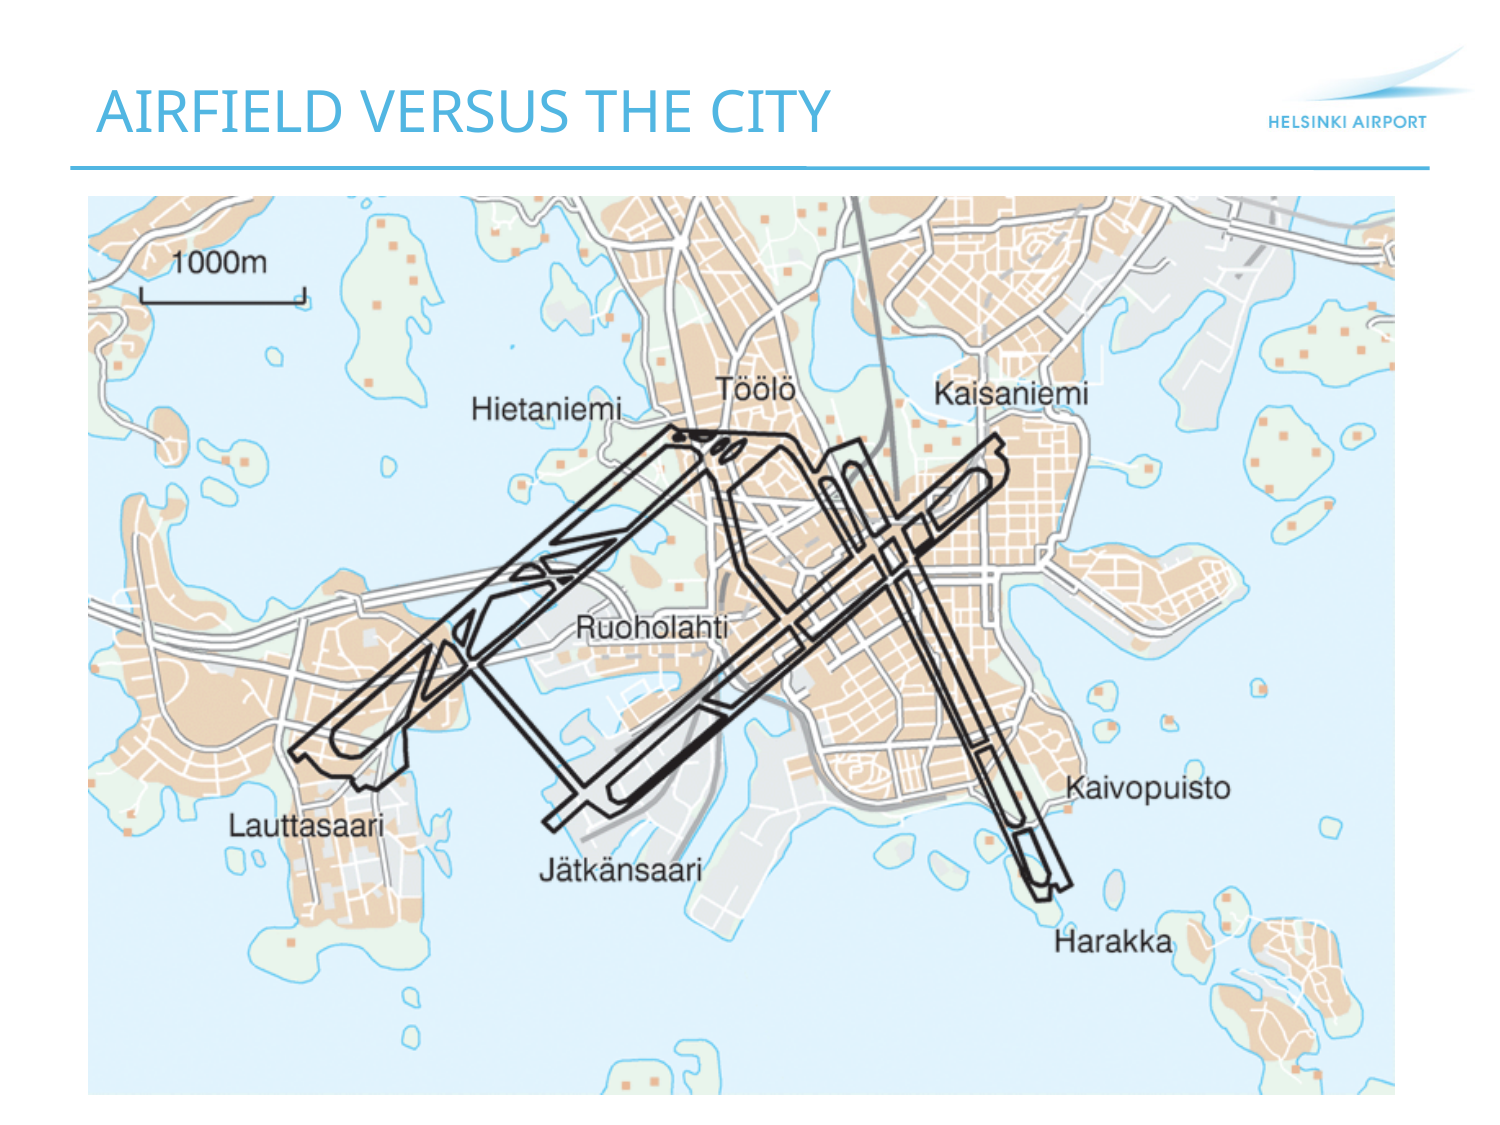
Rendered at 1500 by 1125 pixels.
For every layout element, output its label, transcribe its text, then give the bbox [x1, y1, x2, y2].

picture [1242, 11, 1490, 143]
picture [88, 196, 1395, 1095]
text_box AIRFIELD VERSUS THE CITY [82, 42, 1427, 153]
